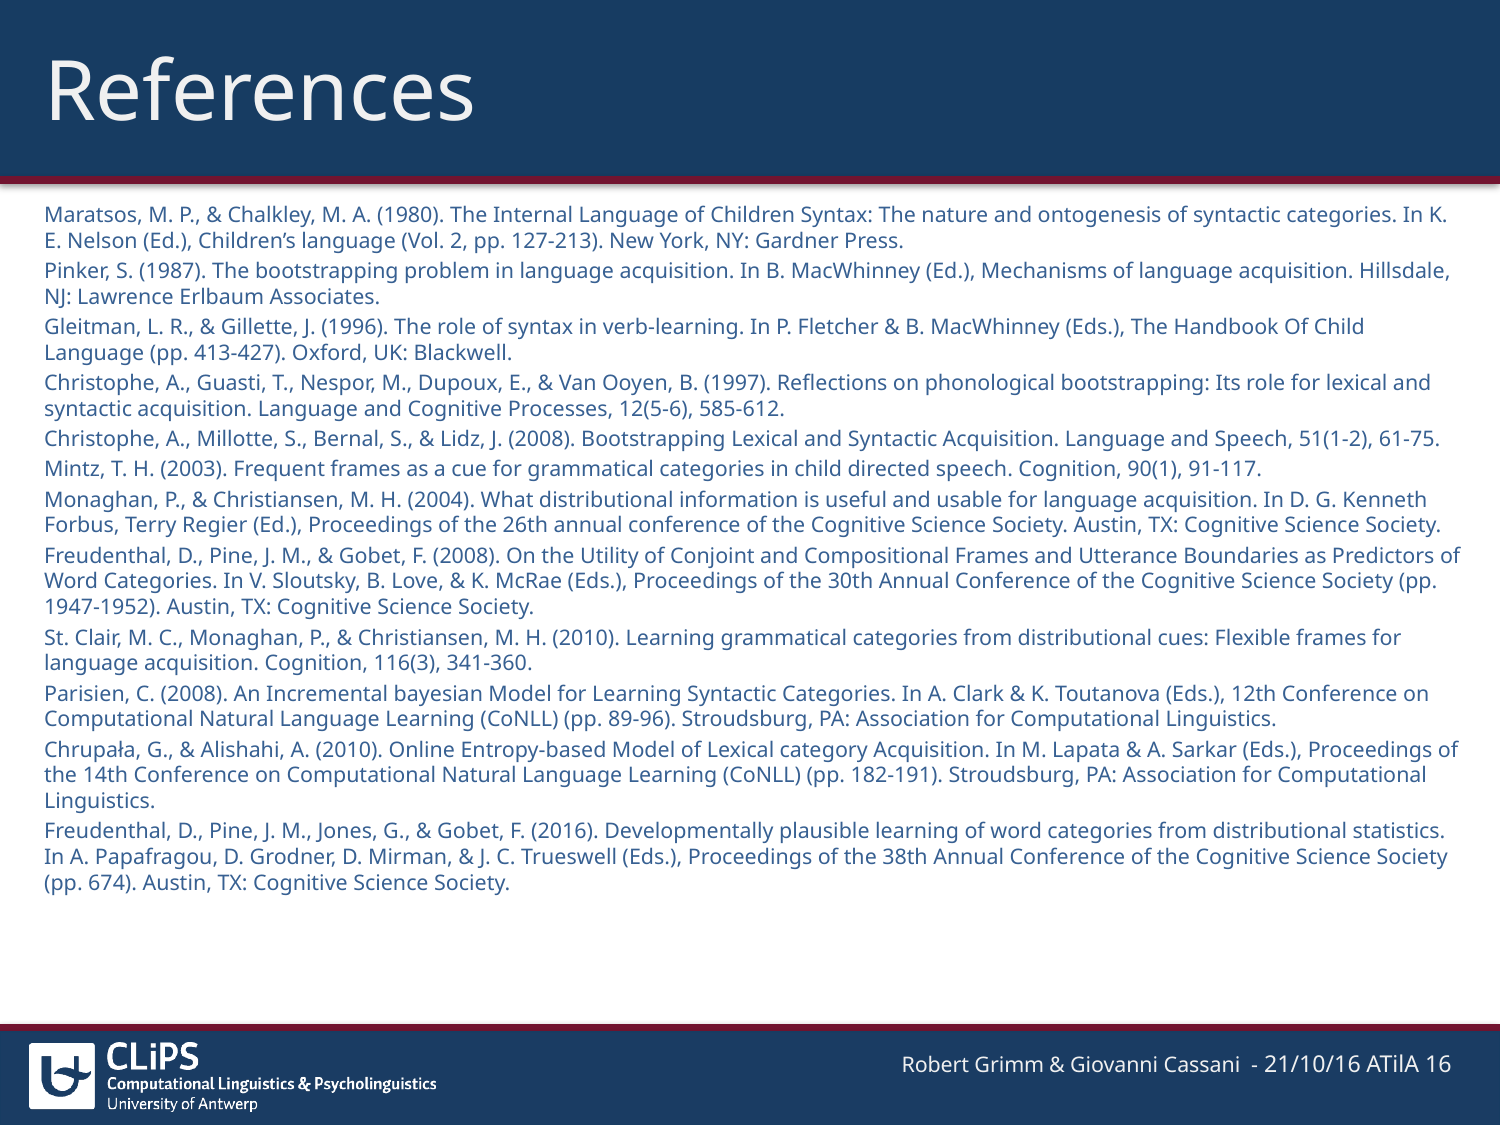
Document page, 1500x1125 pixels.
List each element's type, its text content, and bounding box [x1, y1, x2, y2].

text_box [0, 1031, 1500, 1125]
text_box [0, 176, 1500, 184]
text_box [0, 0, 1500, 176]
text_box References [29, 29, 1465, 145]
picture [29, 1041, 437, 1112]
text_box Maratsos, M. P., & Chalkley, M. A. (1980). The Internal Language of Children Syntax: The nature and ontogenesis of syntactic categories. In K. E. Nelson (Ed.), Children’s language (Vol. 2, pp. 127-213). New York, NY: Gardner Press. Pinker, S. (1987). The bootstrapping problem in language acquisition. In B. MacWhinney (Ed.), Mechanisms of language acquisition. Hillsdale, NJ: Lawrence Erlbaum Associates. Gleitman, L. R., & Gillette, J. (1996). The role of syntax in verb-learning. In P. Fletcher & B. MacWhinney (Eds.), The Handbook Of Child Language (pp. 413-427). Oxford, UK: Blackwell. Christophe, A., Guasti, T., Nespor, M., Dupoux, E., & Van Ooyen, B. (1997). Reflections on phonological bootstrapping: Its role for lexical and syntactic acquisition. Language and Cognitive Processes, 12(5-6), 585-612. Christophe, A., Millotte, S., Bernal, S., & Lidz, J. (2008). Bootstrapping Lexical and Syntactic Acquisition. Language and Speech, 51(1-2), 61-75. Mintz, T. H. (2003). Frequent frames as a cue for grammatical categories in child directed speech. Cognition, 90(1), 91-117. Monaghan, P., & Christiansen, M. H. (2004). What distributional information is useful and usable for language acquisition. In D. G. Kenneth Forbus, Terry Regier (Ed.), Proceedings of the 26th annual conference of the Cognitive Science Society. Austin, TX: Cognitive Science Society. Freudenthal, D., Pine, J. M., & Gobet, F. (2008). On the Utility of Conjoint and Compositional Frames and Utterance Boundaries as Predictors of Word Categories. In V. Sloutsky, B. Love, & K. McRae (Eds.), Proceedings of the 30th Annual Conference of the Cognitive Science Society (pp. 1947-1952). Austin, TX: Cognitive Science Society. St. Clair, M. C., Monaghan, P., & Christiansen, M. H. (2010). Learning grammatical categories from distributional cues: Flexible frames for language acquisition. Cognition, 116(3), 341-360. Parisien, C. (2008). An Incremental bayesian Model for Learning Syntactic Categories. In A. Clark & K. Toutanova (Eds.), 12th Conference on Computational Natural Language Learning (CoNLL) (pp. 89-96). Stroudsburg, PA: Association for Computational Linguistics. Chrupała, G., & Alishahi, A. (2010). Online Entropy-based Model of Lexical category Acquisition. In M. Lapata & A. Sarkar (Eds.), Proceedings of the 14th Conference on Computational Natural Language Learning (CoNLL) (pp. 182-191). Stroudsburg, PA: Association for Computational Linguistics. Freudenthal, D., Pine, J. M., Jones, G., & Gobet, F. (2016). Developmentally plausible learning of word categories from distributional statistics. In A. Papafragou, D. Grodner, D. Mirman, & J. C. Trueswell (Eds.), Proceedings of the 38th Annual Conference of the Cognitive Science Society (pp. 674). Austin, TX: Cognitive Science Society. [29, 193, 1485, 941]
text_box [0, 1024, 1500, 1031]
text_box Robert Grimm & Giovanni Cassani - 21/10/16 ATilA 16 [800, 1042, 1485, 1102]
